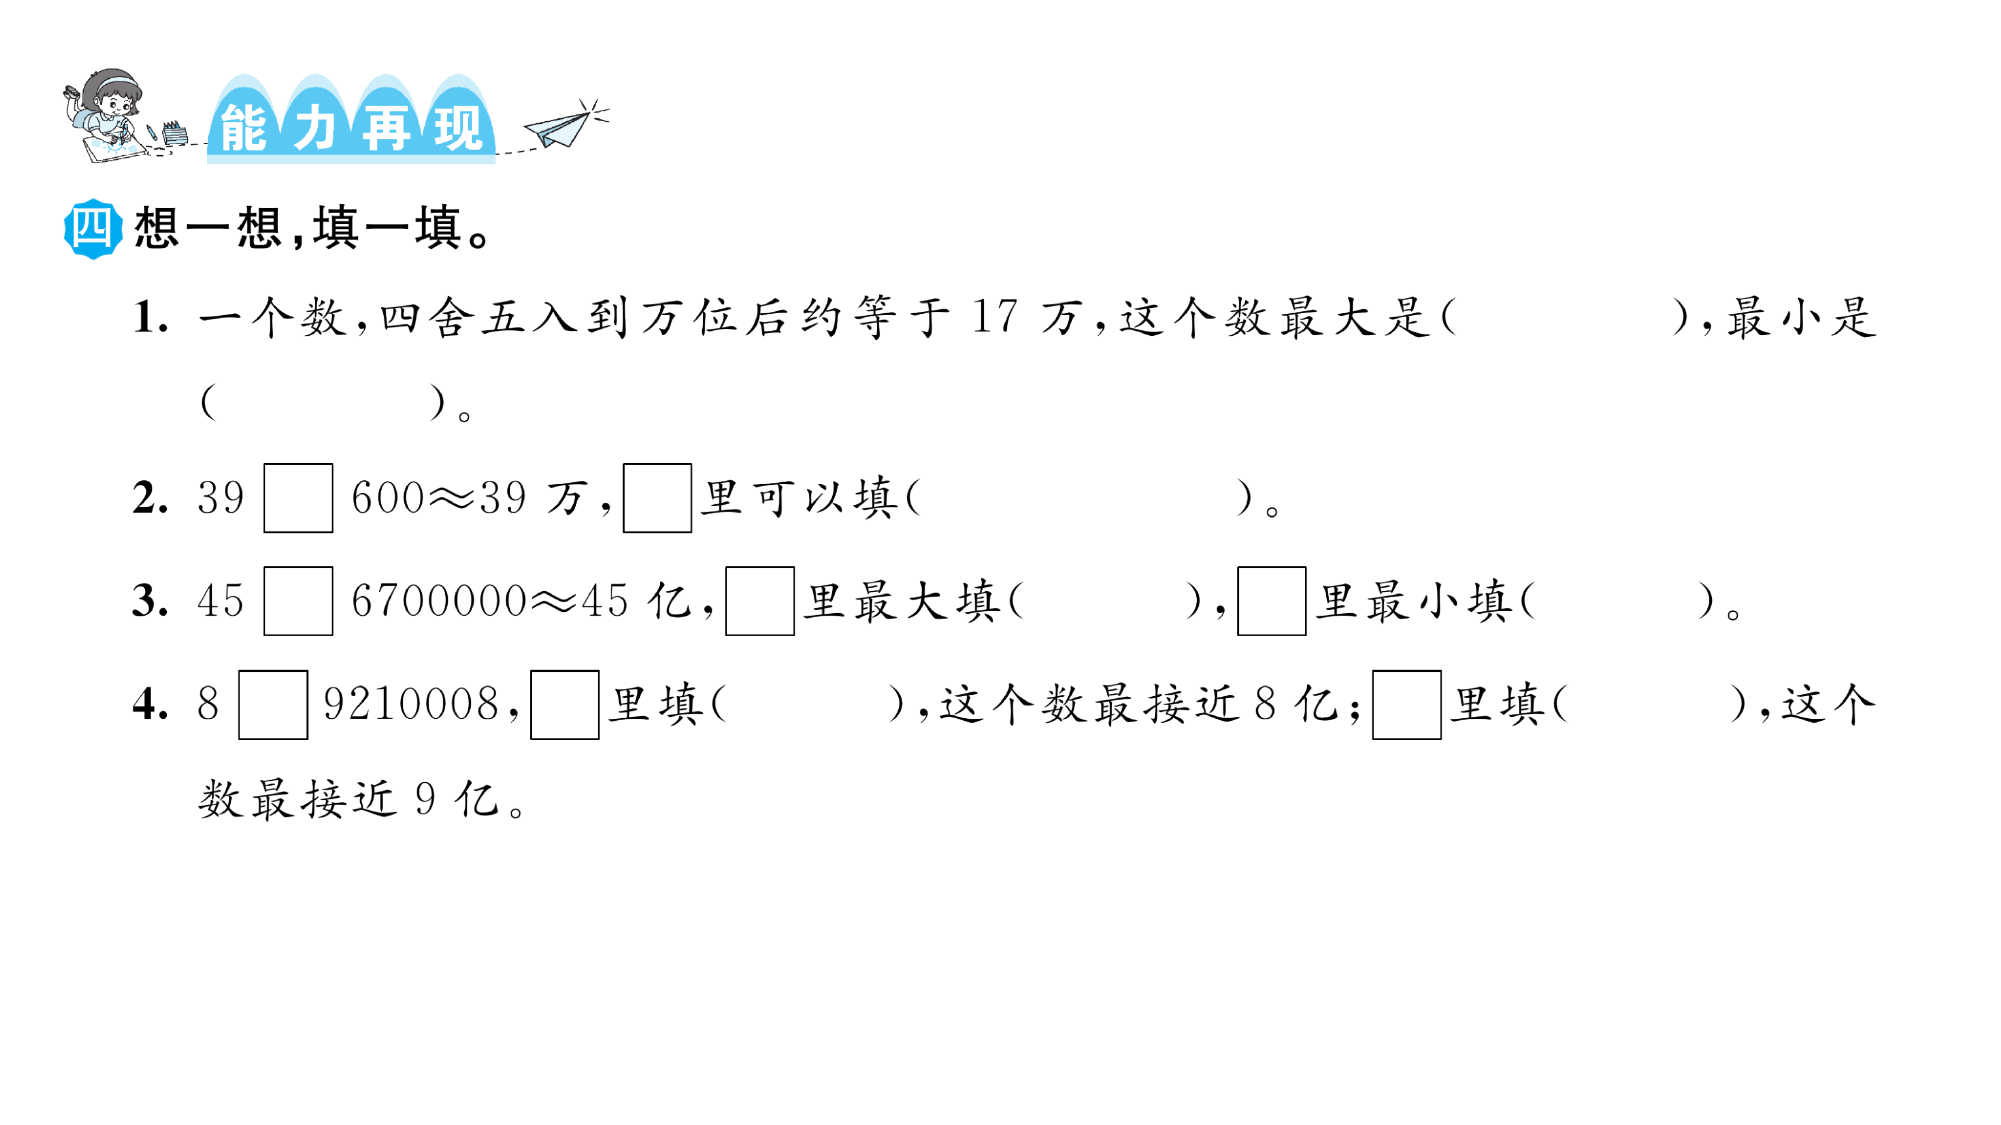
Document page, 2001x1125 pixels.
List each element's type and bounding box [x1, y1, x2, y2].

picture [58, 58, 1949, 824]
